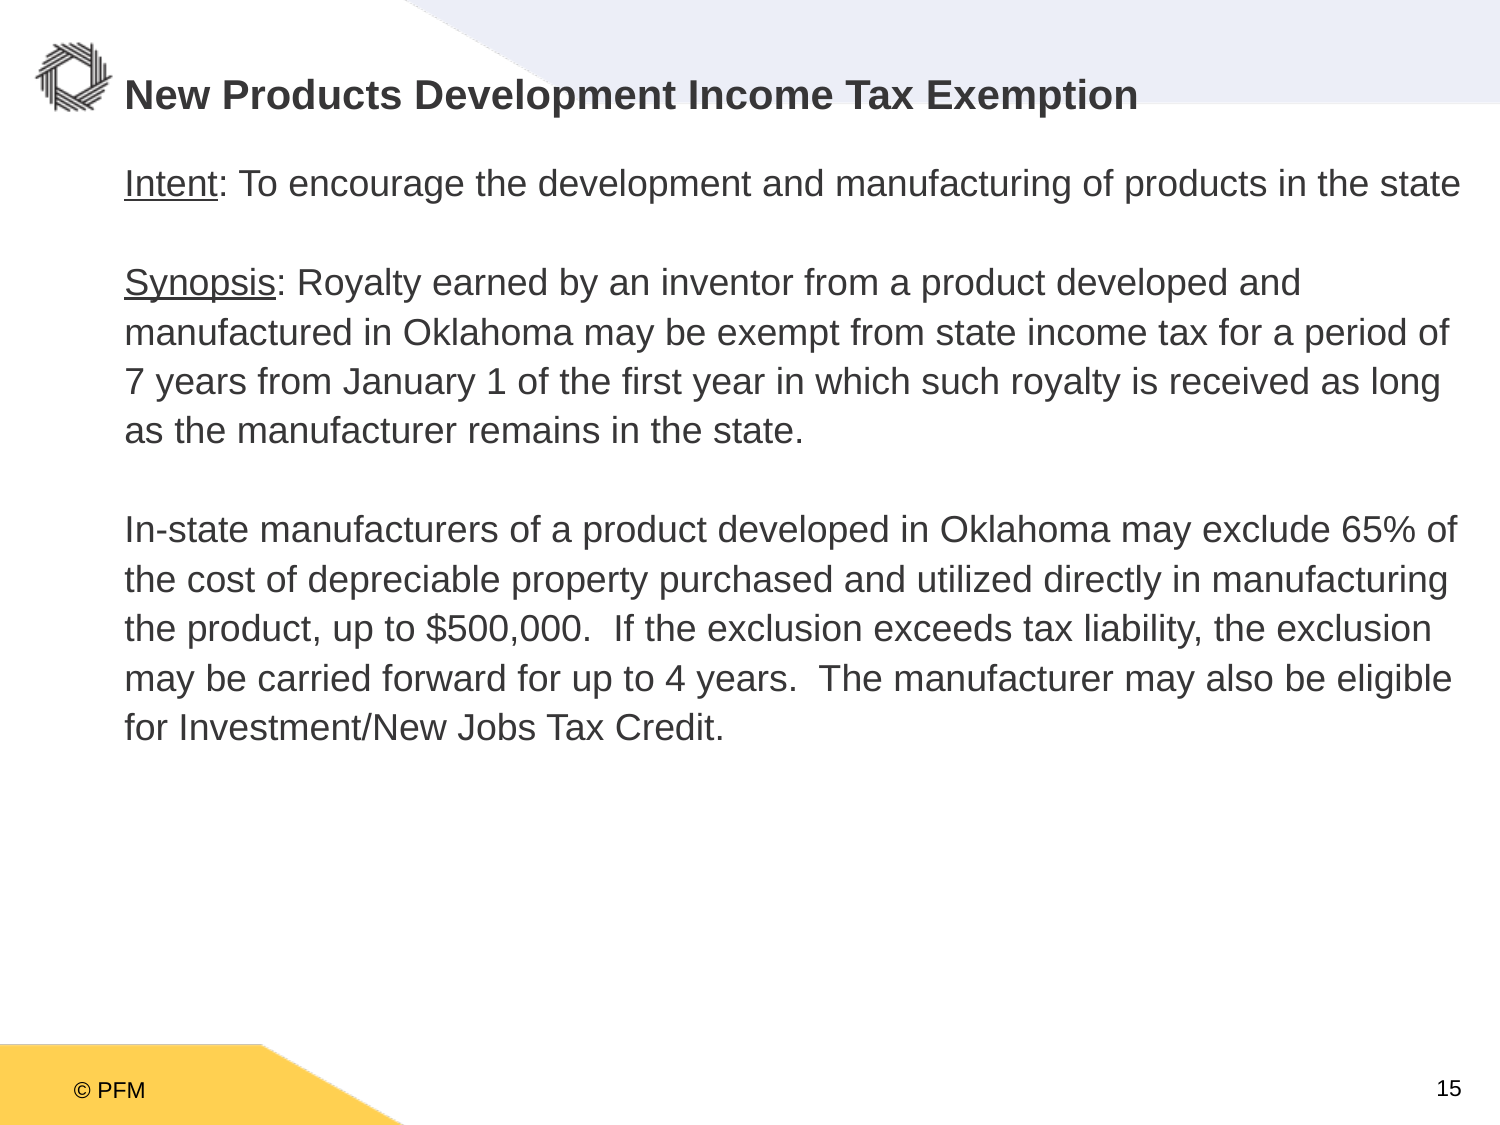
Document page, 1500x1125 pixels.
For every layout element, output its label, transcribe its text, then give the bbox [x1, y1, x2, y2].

title New Products Development Income Tax Exemption [124, 64, 1463, 116]
list Intent: To encourage the development and manufacturing of products in the state Synopsis: Royalty earned by an inventor from a product developed and manufactured in Oklahoma may be exempt from state income tax for a period of 7 years from January 1 of the first year in which such royalty is received as long as the manufacturer remains in the state. In-state manufacturers of a product developed in Oklahoma may exclude 65% of the cost of depreciable property purchased and utilized directly in manufacturing the product, up to $500,000. If the exclusion exceeds tax liability, the exclusion may be carried forward for up to 4 years. The manufacturer may also be eligible for Investment/New Jobs Tax Credit. [124, 154, 1475, 901]
